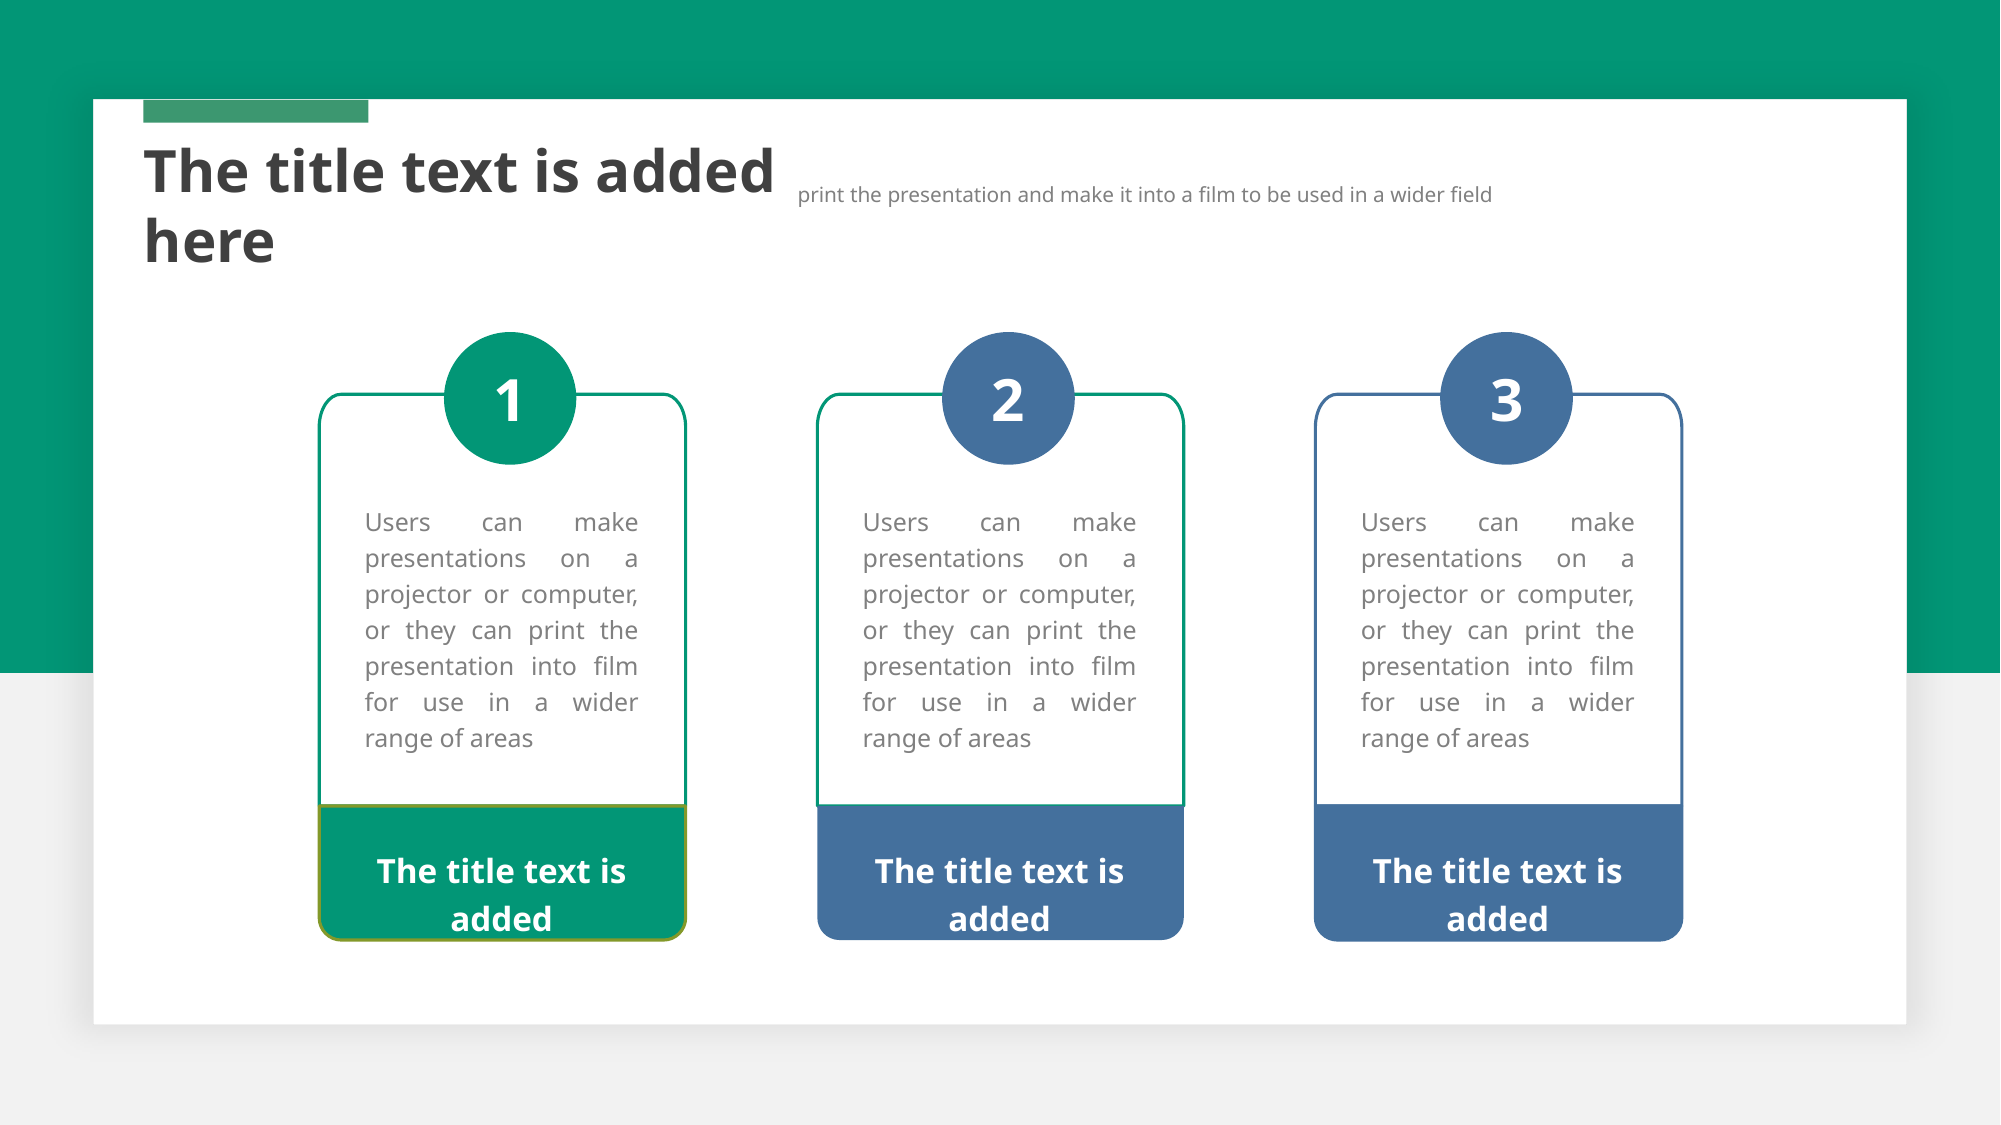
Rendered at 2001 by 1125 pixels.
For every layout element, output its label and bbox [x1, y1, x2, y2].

text_box [1313, 331, 1682, 944]
text_box [317, 331, 686, 944]
text_box [815, 331, 1184, 944]
picture [29, 43, 1971, 1081]
text_box [128, 99, 1585, 213]
